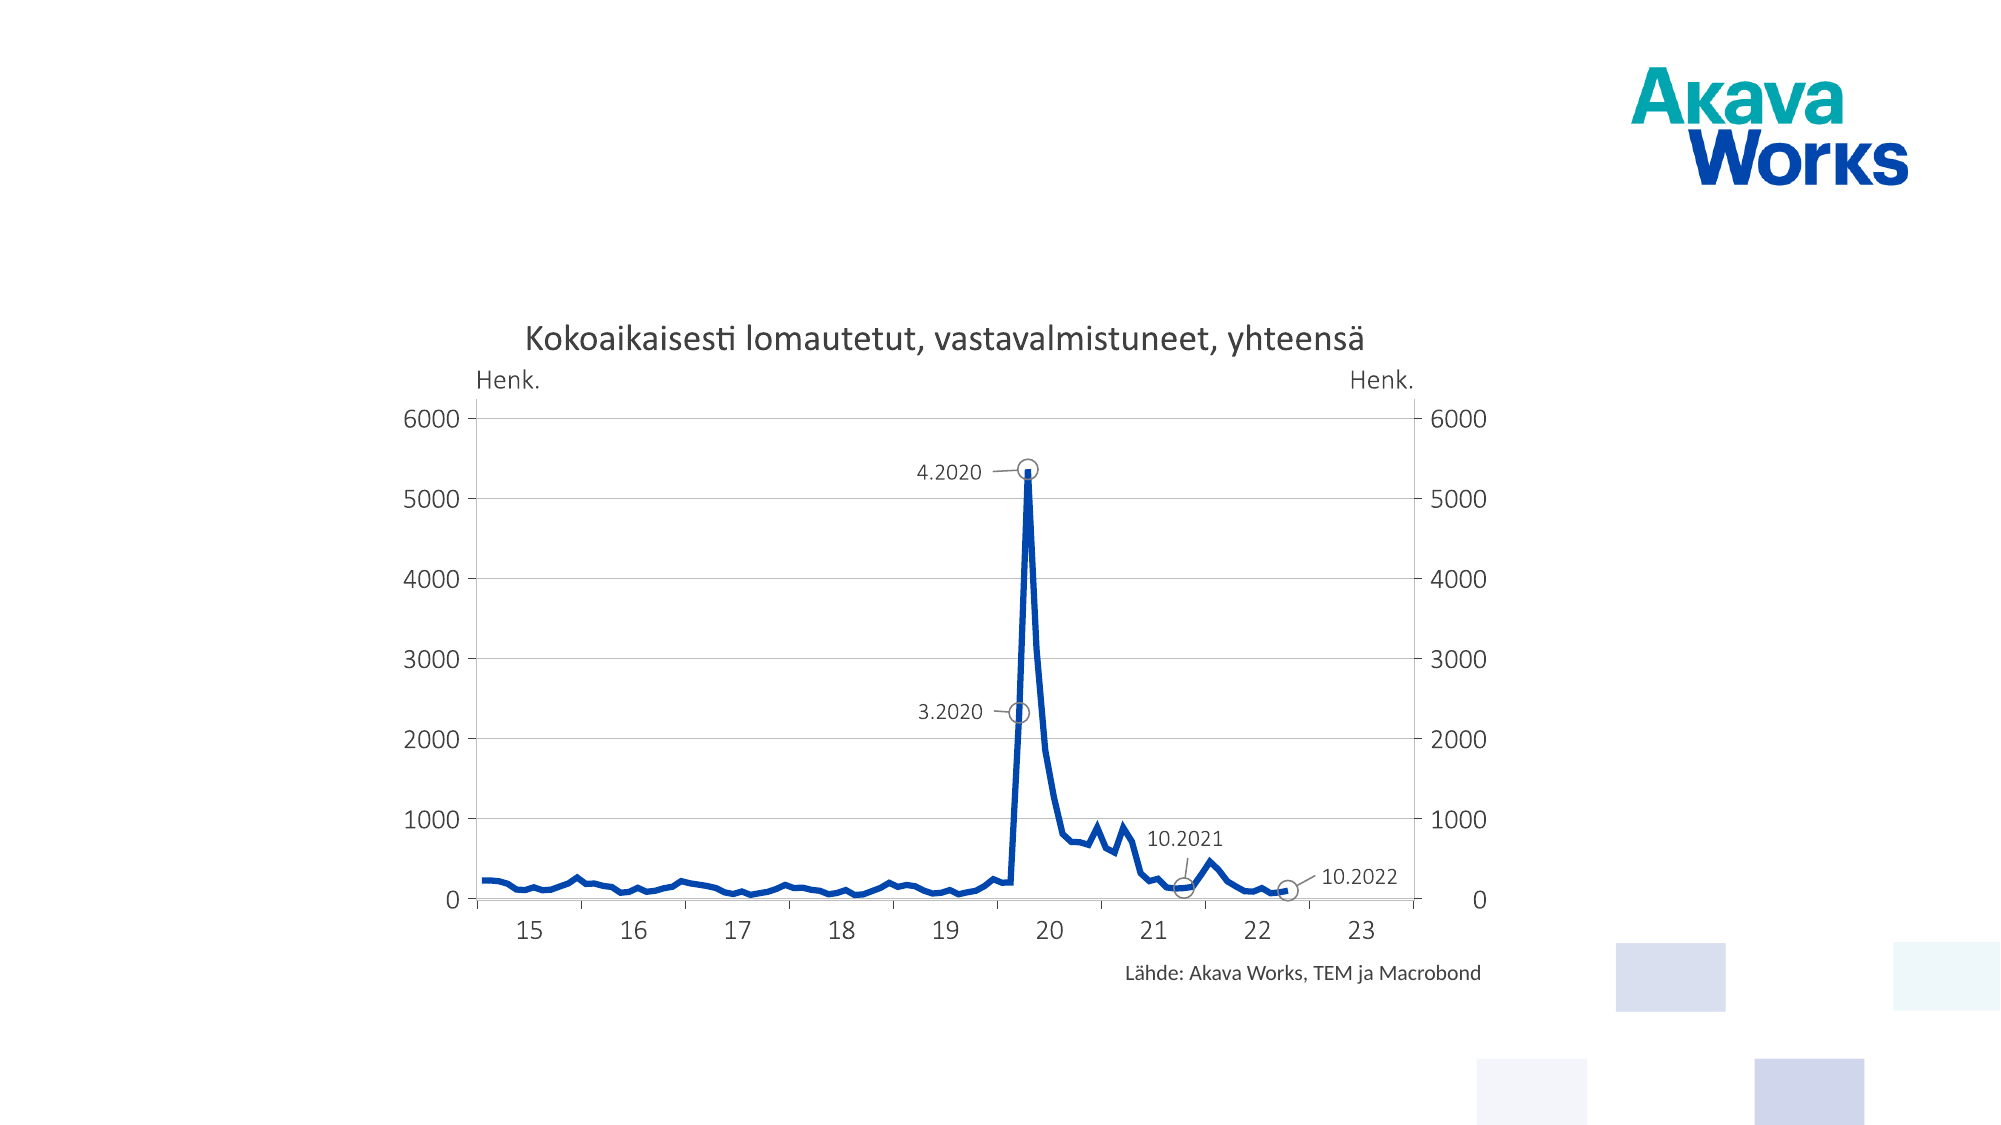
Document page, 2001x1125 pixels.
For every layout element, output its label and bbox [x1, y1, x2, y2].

picture [232, 55, 2000, 1125]
list [390, 301, 1500, 1003]
